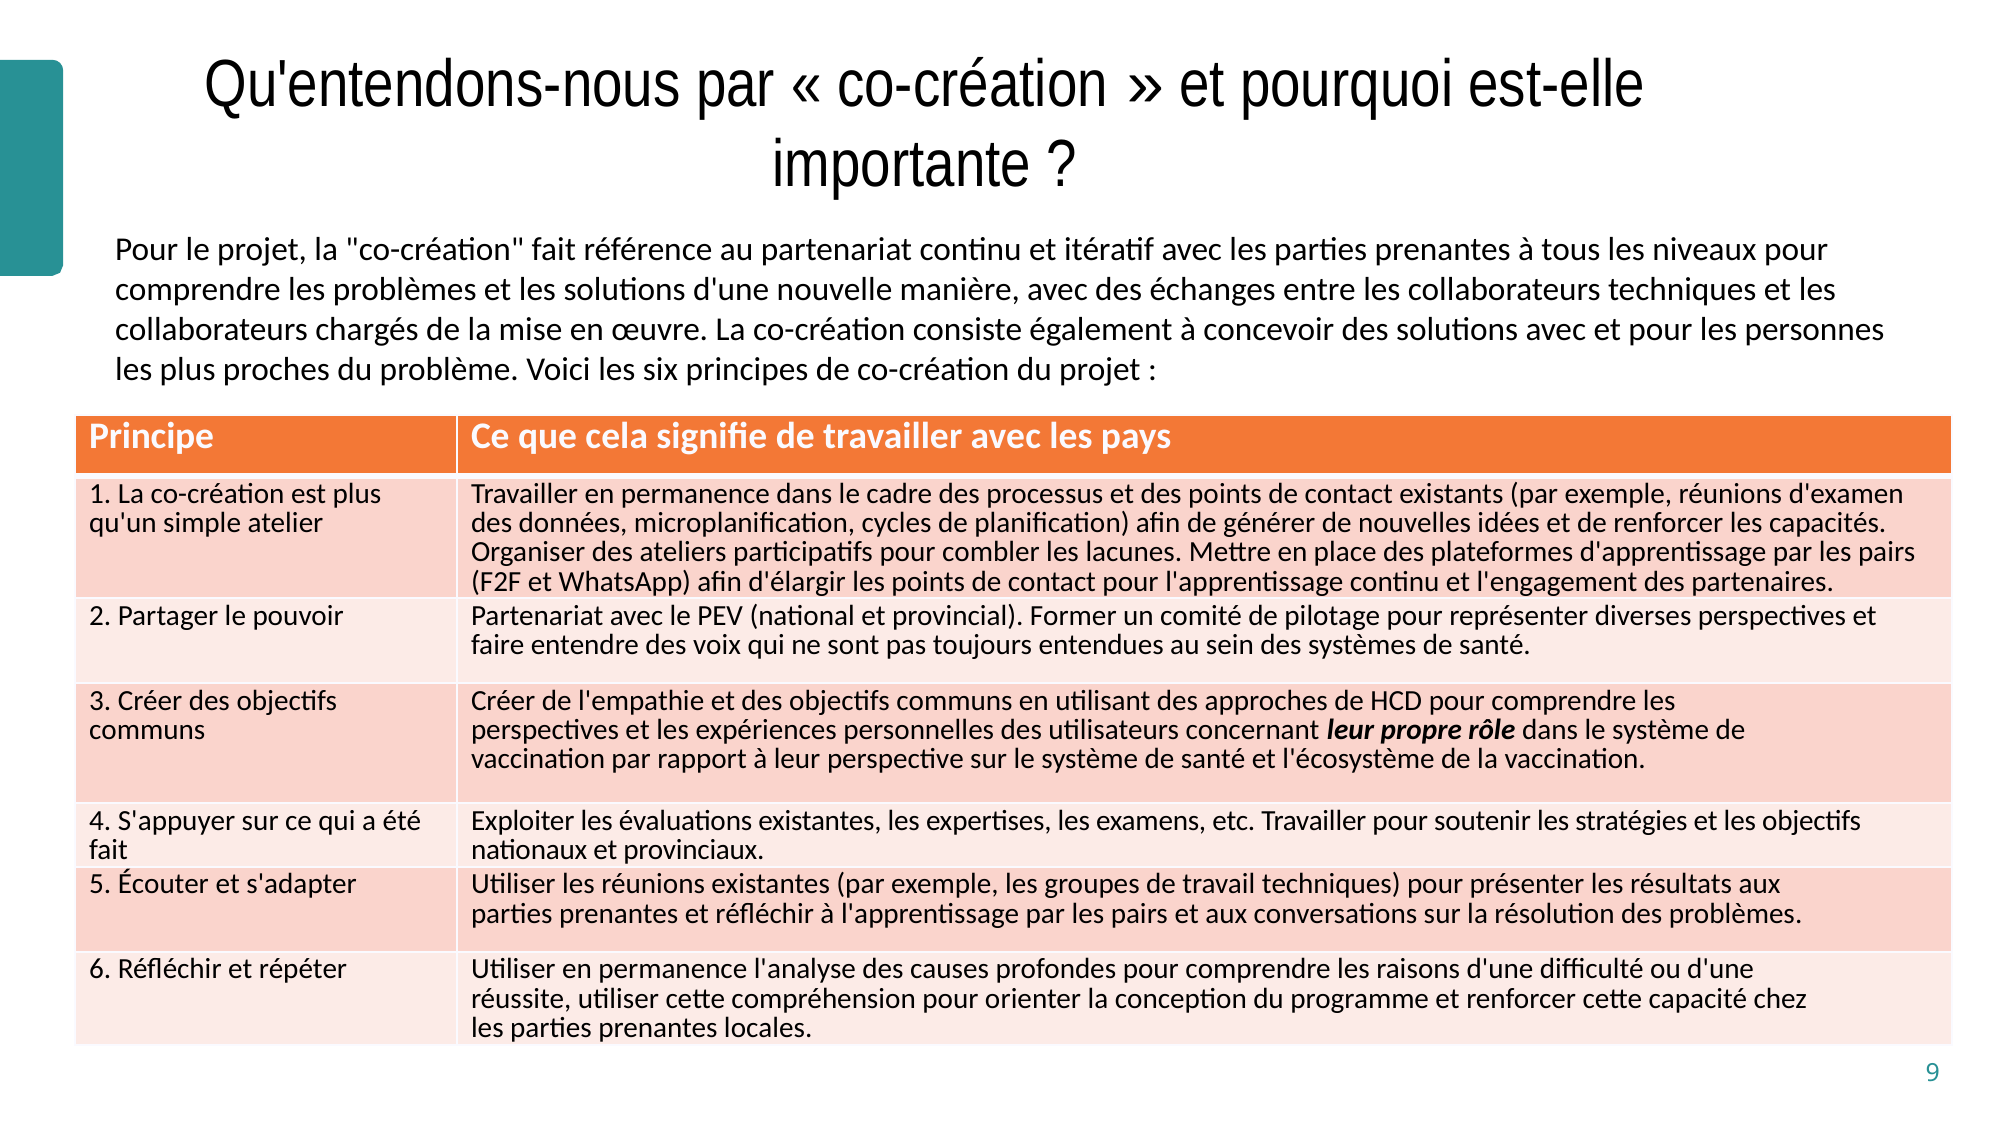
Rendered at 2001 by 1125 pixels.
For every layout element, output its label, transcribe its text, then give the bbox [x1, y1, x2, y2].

title Qu'entendons-nous par « co-création » et pourquoi est-elle importante ? [113, 37, 1736, 132]
table_cell Utiliser en permanence l'analyse des causes profondes pour comprendre les raisons d'une difficulté ou d'une réussite, utiliser cette compréhension pour orienter la conception du programme et renforcer cette capacité chez les parties prenantes locales. [458, 953, 1951, 1044]
table_cell 1. La co-création est plus qu'un simple atelier [76, 479, 456, 597]
table_header Ce que cela signifie de travailler avec les pays [458, 416, 1951, 473]
table_cell 4. S'appuyer sur ce qui a été fait [76, 804, 456, 866]
table_cell 5. Écouter et s'adapter [76, 868, 456, 951]
table_cell Travailler en permanence dans le cadre des processus et des points de contact existants (par exemple, réunions d'examen des données, microplanification, cycles de planification) afin de générer de nouvelles idées et de renforcer les capacités. Organiser des ateliers participatifs pour combler les lacunes. Mettre en place des plateformes d'apprentissage par les pairs (F2F et WhatsApp) afin d'élargir les points de contact pour l'apprentissage continu et l'engagement des partenaires. [458, 479, 1951, 597]
table_cell 3. Créer des objectifs communs [76, 684, 456, 802]
table_cell 6. Réfléchir et répéter [76, 953, 456, 1044]
table_cell 2. Partager le pouvoir [76, 599, 456, 682]
table_header Principe [76, 416, 456, 473]
table_cell Créer de l'empathie et des objectifs communs en utilisant des approches de HCD pour comprendre les perspectives et les expériences personnelles des utilisateurs concernant leur propre rôle dans le système de vaccination par rapport à leur perspective sur le système de santé et l'écosystème de la vaccination. [458, 684, 1951, 802]
table_cell Exploiter les évaluations existantes, les expertises, les examens, etc. Travailler pour soutenir les stratégies et les objectifs nationaux et provinciaux. [458, 804, 1951, 866]
text_box Pour le projet, la "co-création" fait référence au partenariat continu et itératif avec les parties prenantes à tous les niveaux pour comprendre les problèmes et les solutions d'une nouvelle manière, avec des échanges entre les collaborateurs techniques et les collaborateurs chargés de la mise en œuvre. La co-création consiste également à concevoir des solutions avec et pour les personnes les plus proches du problème. Voici les six principes de co-création du projet : [113, 224, 1907, 350]
table_cell Partenariat avec le PEV (national et provincial). Former un comité de pilotage pour représenter diverses perspectives et faire entendre des voix qui ne sont pas toujours entendues au sein des systèmes de santé. [458, 599, 1951, 682]
table_cell Utiliser les réunions existantes (par exemple, les groupes de travail techniques) pour présenter les résultats aux parties prenantes et réfléchir à l'apprentissage par les pairs et aux conversations sur la résolution des problèmes. [458, 868, 1951, 951]
text_box 9 [1923, 1054, 1941, 1089]
